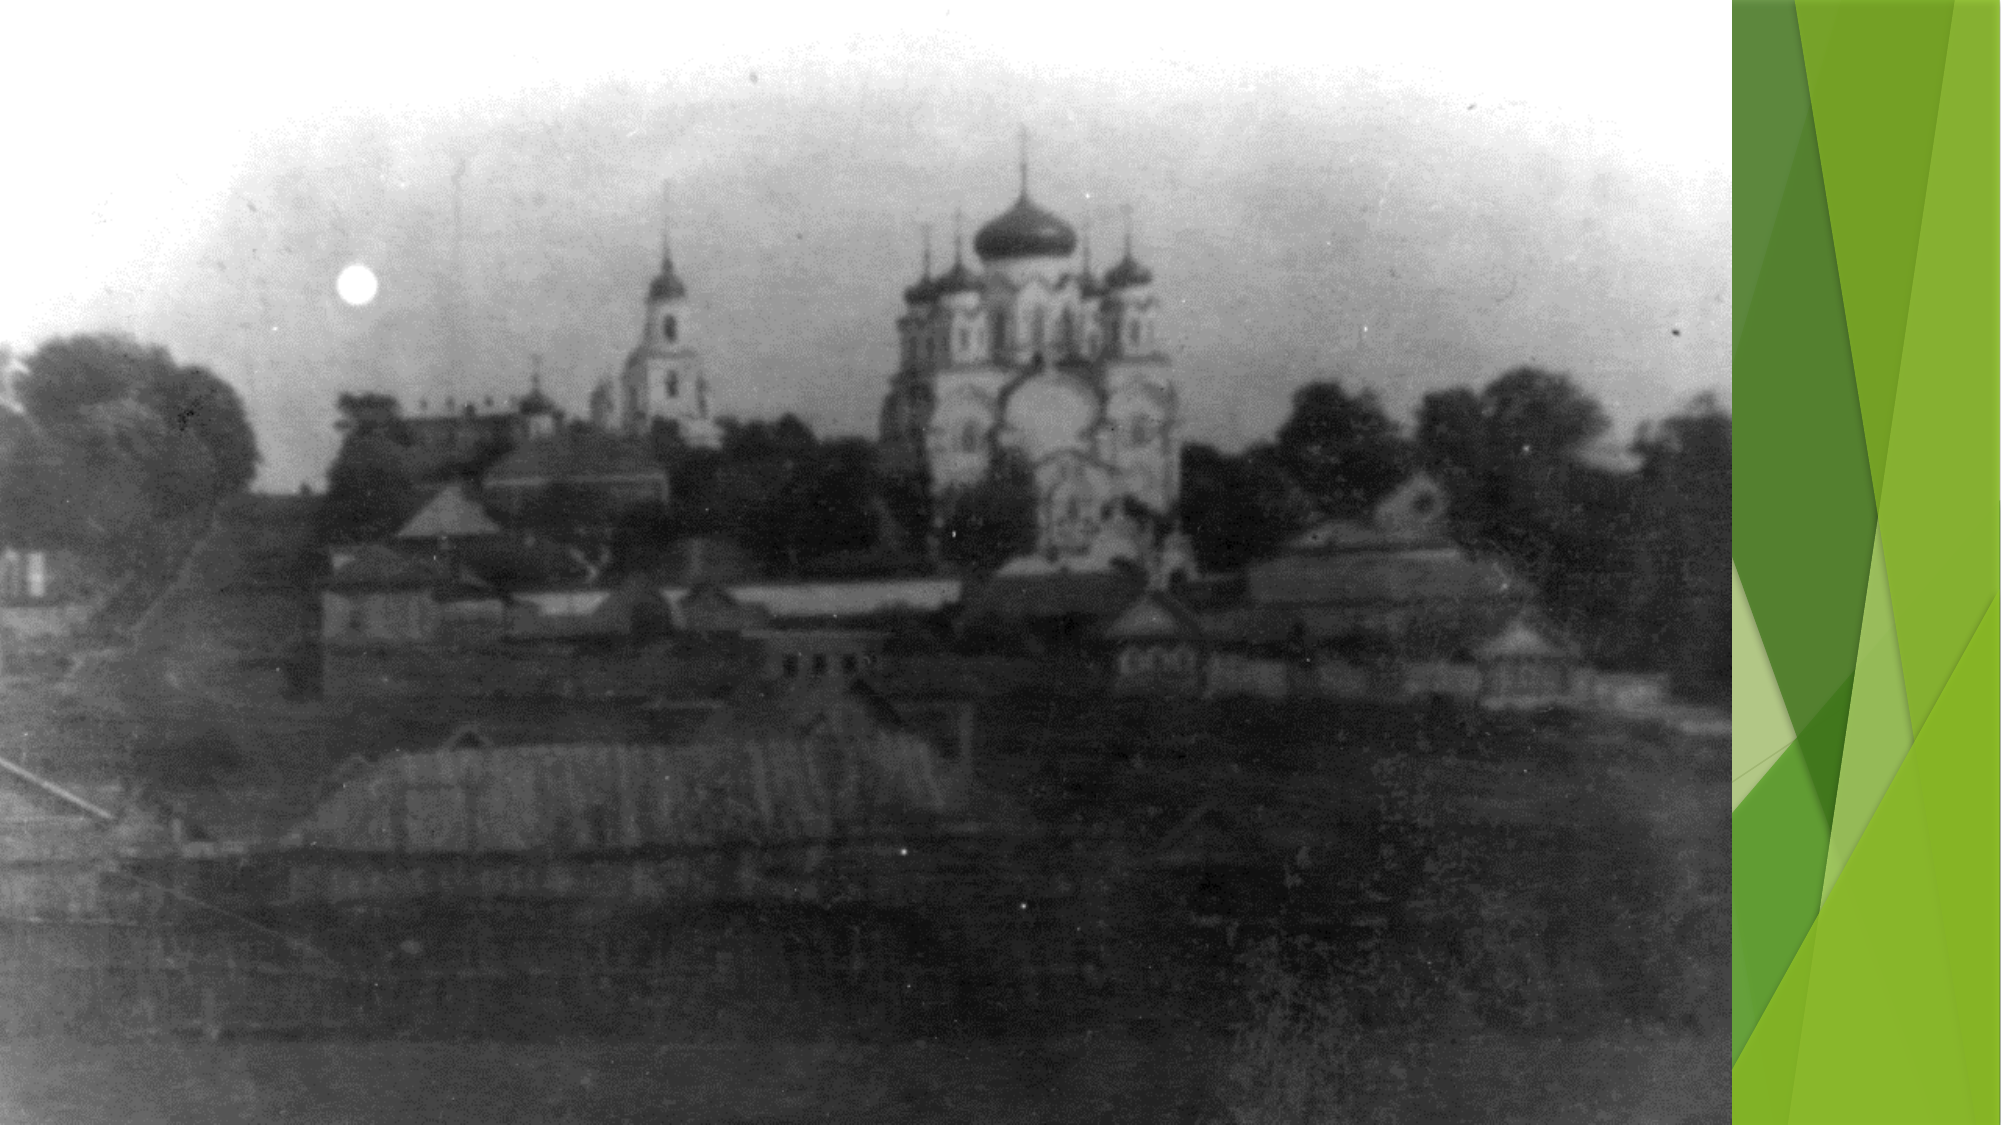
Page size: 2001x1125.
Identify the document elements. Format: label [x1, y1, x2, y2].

picture [0, 0, 1733, 1125]
